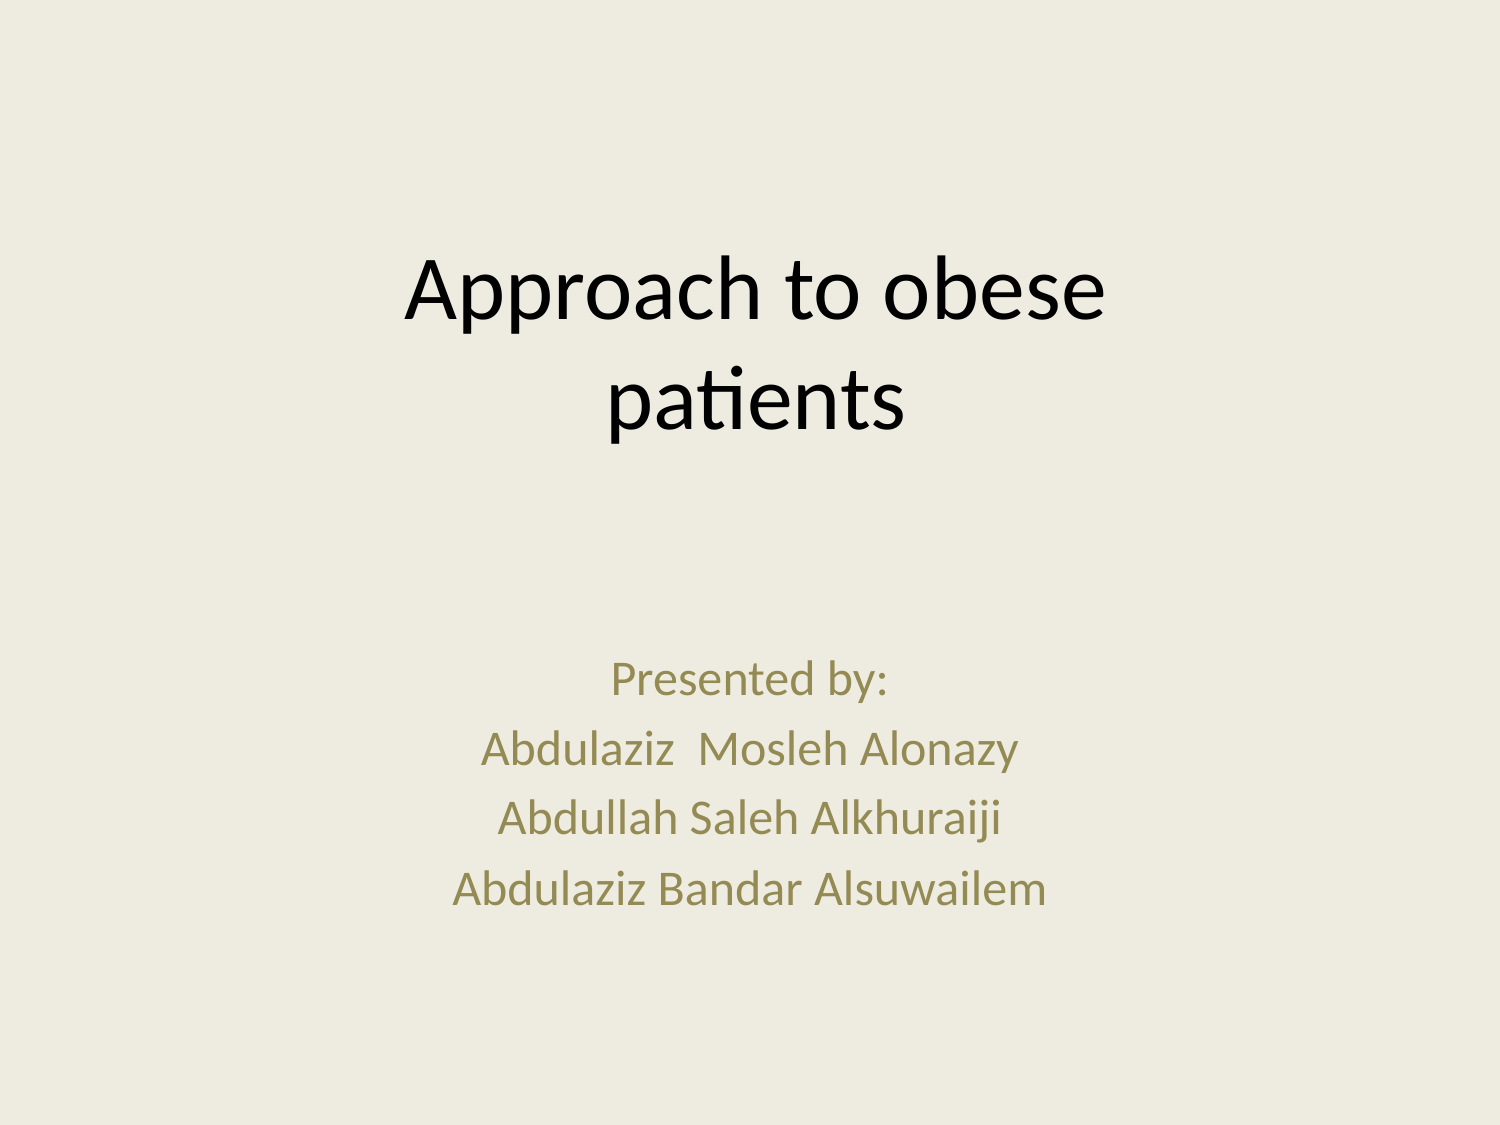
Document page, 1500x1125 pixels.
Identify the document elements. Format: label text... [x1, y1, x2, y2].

subtitle Presented by: Abdulaziz Mosleh Alonazy Abdullah Saleh Alkhuraiji Abdulaziz Bandar Alsuwailem [225, 637, 1275, 925]
title Approach to obese patients [262, 200, 1250, 475]
